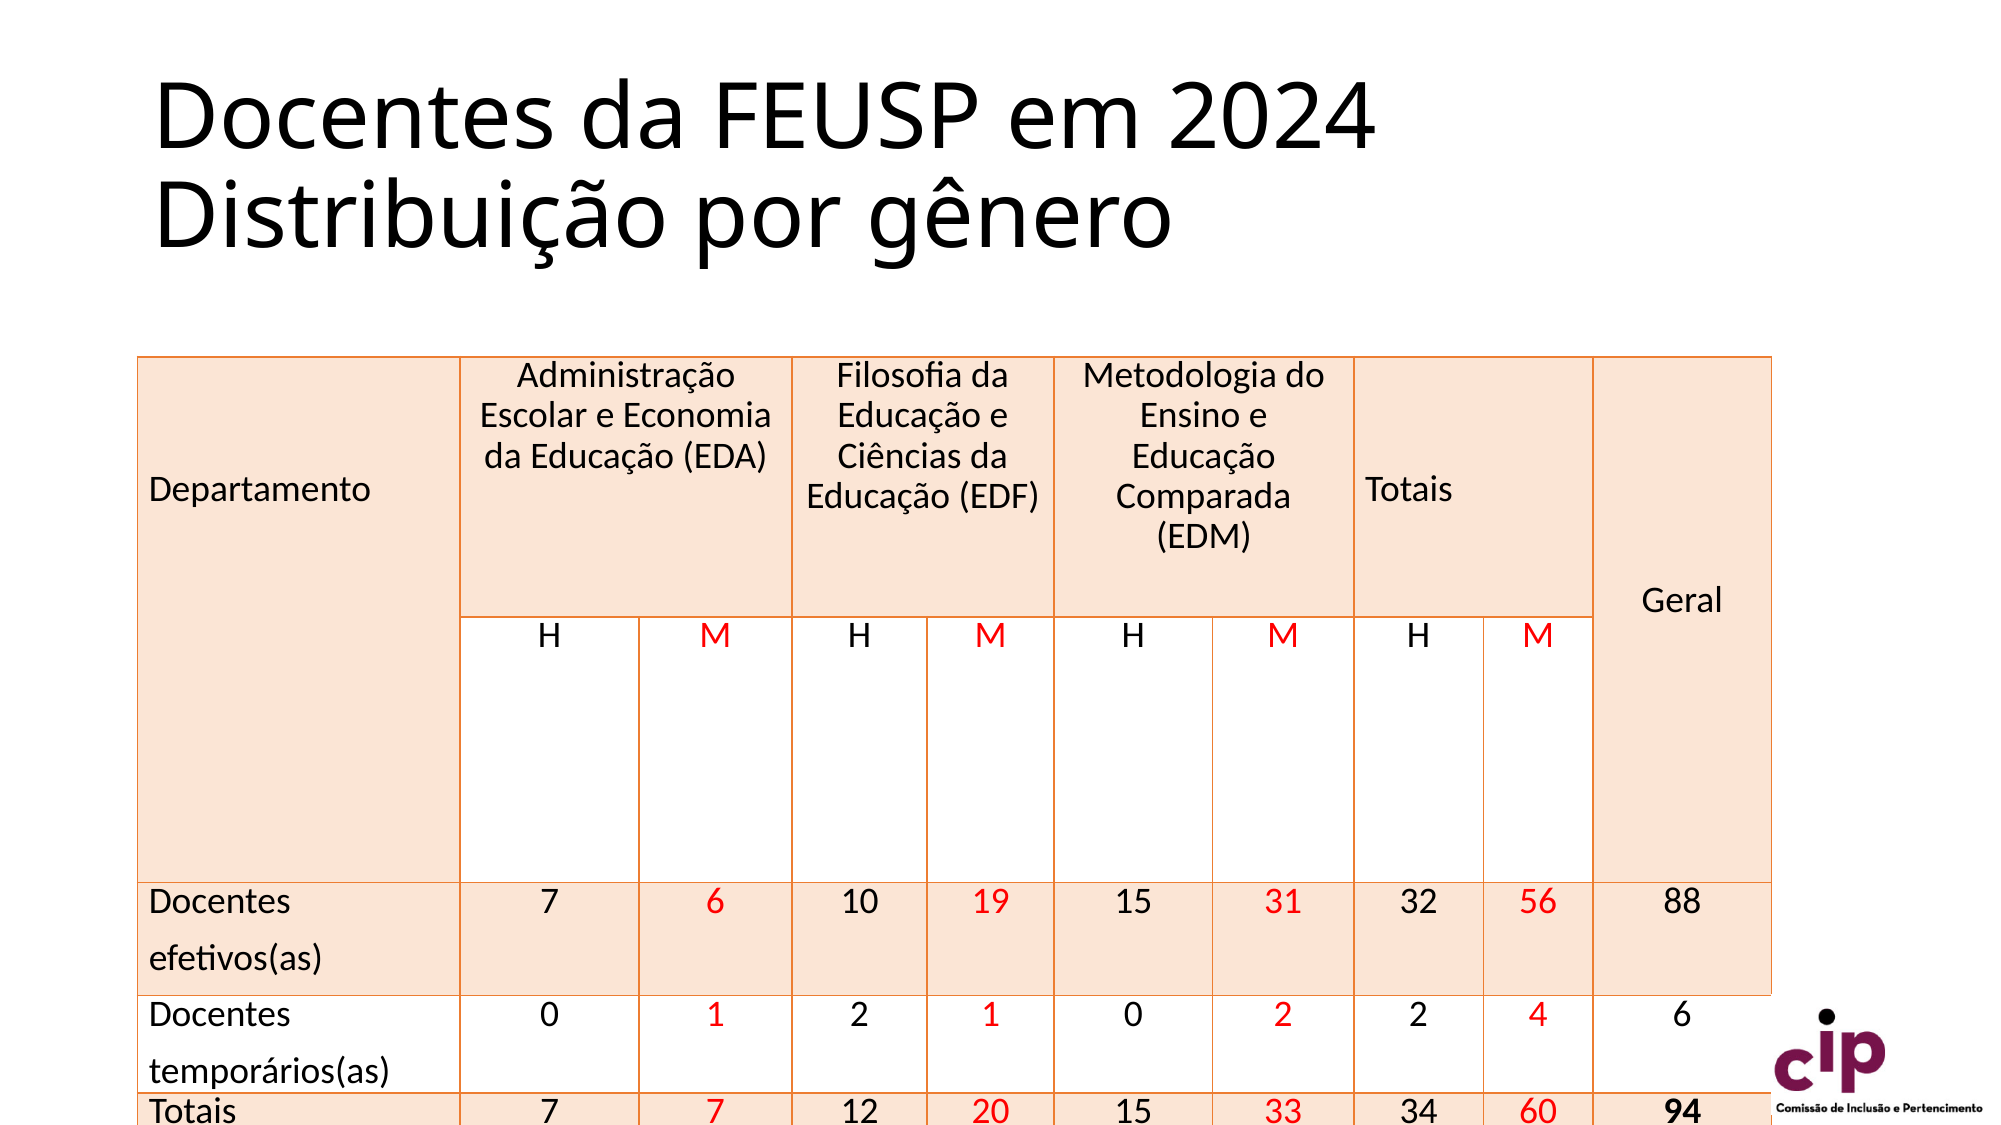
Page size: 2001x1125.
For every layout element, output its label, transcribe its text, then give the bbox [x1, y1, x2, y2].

table_cell 4 [1484, 996, 1592, 1092]
table_cell Totais [138, 1094, 459, 1125]
table_cell 33 [1213, 1094, 1353, 1125]
table_header Geral [1594, 358, 1771, 882]
table_cell M [928, 618, 1053, 882]
table_cell Docentes temporários(as) [138, 996, 459, 1092]
table_cell 6 [1594, 996, 1771, 1092]
table_cell M [640, 618, 791, 882]
table_cell 20 [928, 1094, 1053, 1125]
table_cell 6 [640, 883, 791, 995]
table_cell 2 [793, 996, 926, 1092]
table_cell 2 [1355, 996, 1483, 1092]
table_cell H [1055, 618, 1212, 882]
table_cell 60 [1484, 1094, 1592, 1125]
table_cell Docentes efetivos(as) [138, 883, 459, 995]
table_header Filosofia da Educação e Ciências da Educação (EDF) [793, 358, 1053, 616]
table_cell 7 [640, 1094, 791, 1125]
table_cell 19 [928, 883, 1053, 995]
title Docentes da FEUSP em 2024 Distribuição por gênero [137, 59, 1863, 278]
table_cell 88 [1594, 883, 1771, 995]
table_cell 1 [640, 996, 791, 1092]
table_cell 56 [1484, 883, 1592, 995]
table_cell 10 [793, 883, 926, 995]
table_cell 31 [1213, 883, 1353, 995]
table_cell 2 [1213, 996, 1353, 1092]
picture [1771, 994, 1985, 1115]
table_cell 0 [1055, 996, 1212, 1092]
table_header Administração Escolar e Economia da Educação (EDA) [461, 358, 791, 616]
table_cell 15 [1055, 1094, 1212, 1125]
table_cell 32 [1355, 883, 1483, 995]
table_cell 7 [461, 1094, 638, 1125]
table_cell 12 [793, 1094, 926, 1125]
table_header Departamento [138, 358, 459, 882]
table_cell H [461, 618, 638, 882]
table_cell H [1355, 618, 1483, 882]
table_cell 34 [1355, 1094, 1483, 1125]
table_cell M [1213, 618, 1353, 882]
table_cell 15 [1055, 883, 1212, 995]
table_header Metodologia do Ensino e Educação Comparada (EDM) [1055, 358, 1353, 616]
table_cell H [793, 618, 926, 882]
table_cell 0 [461, 996, 638, 1092]
table_header Totais [1355, 358, 1592, 616]
table_cell M [1484, 618, 1592, 882]
table_cell 7 [461, 883, 638, 995]
table_cell 94 [1594, 1094, 1771, 1125]
table_cell 1 [928, 996, 1053, 1092]
